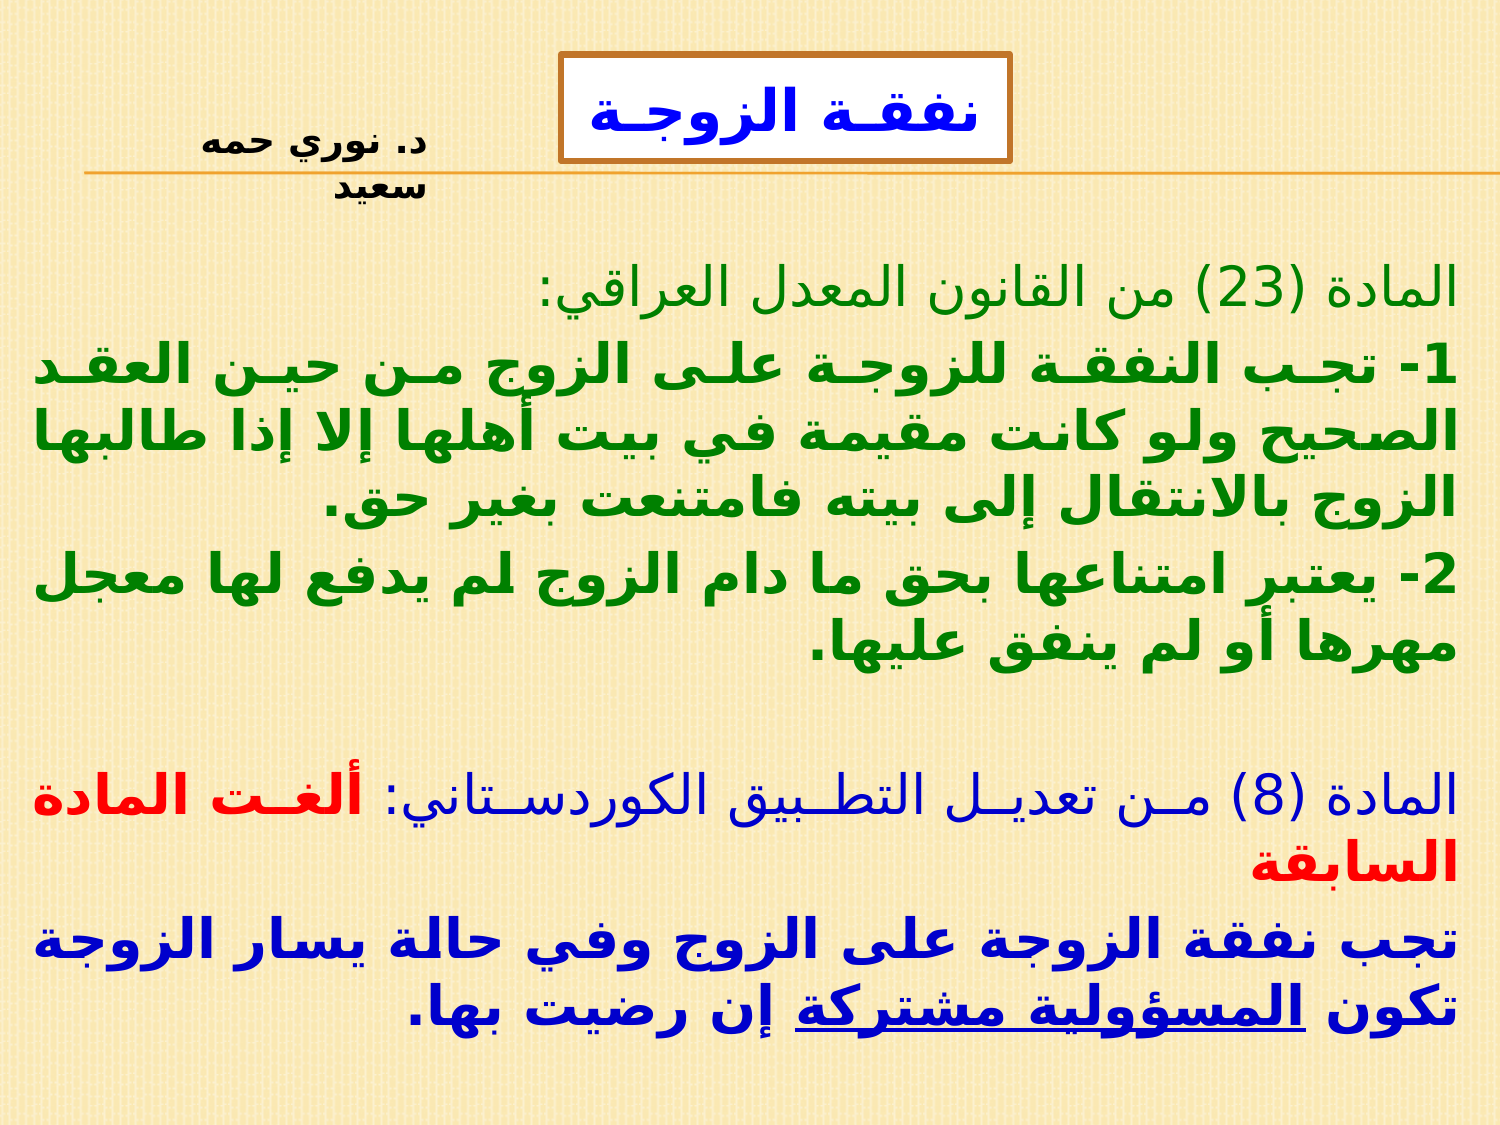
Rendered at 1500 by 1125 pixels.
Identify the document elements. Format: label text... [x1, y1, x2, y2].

text_box د. نوري حمه سعيد [182, 108, 443, 214]
list المادة (23) من القانون المعدل العراقي: 1- تجب النفقة للزوجة على الزوج من حين العقد الصحيح ولو كانت مقيمة في بيت أهلها إلا إذا طالبها الزوج بالانتقال إلى بيته فامتنعت بغير حق. 2- يعتبر امتناعها بحق ما دام الزوج لم يدفع لها معجل مهرها أو لم ينفق عليها. المادة (8) من تعديل التطبيق الكوردستاني: ألغت المادة السابقة تجب نفقة الزوجة على الزوج وفي حالة يسار الزوجة تكون المسؤولية مشتركة إن رضيت بها. [17, 243, 1475, 1048]
title نفقـة الزوجـة [558, 51, 1013, 164]
